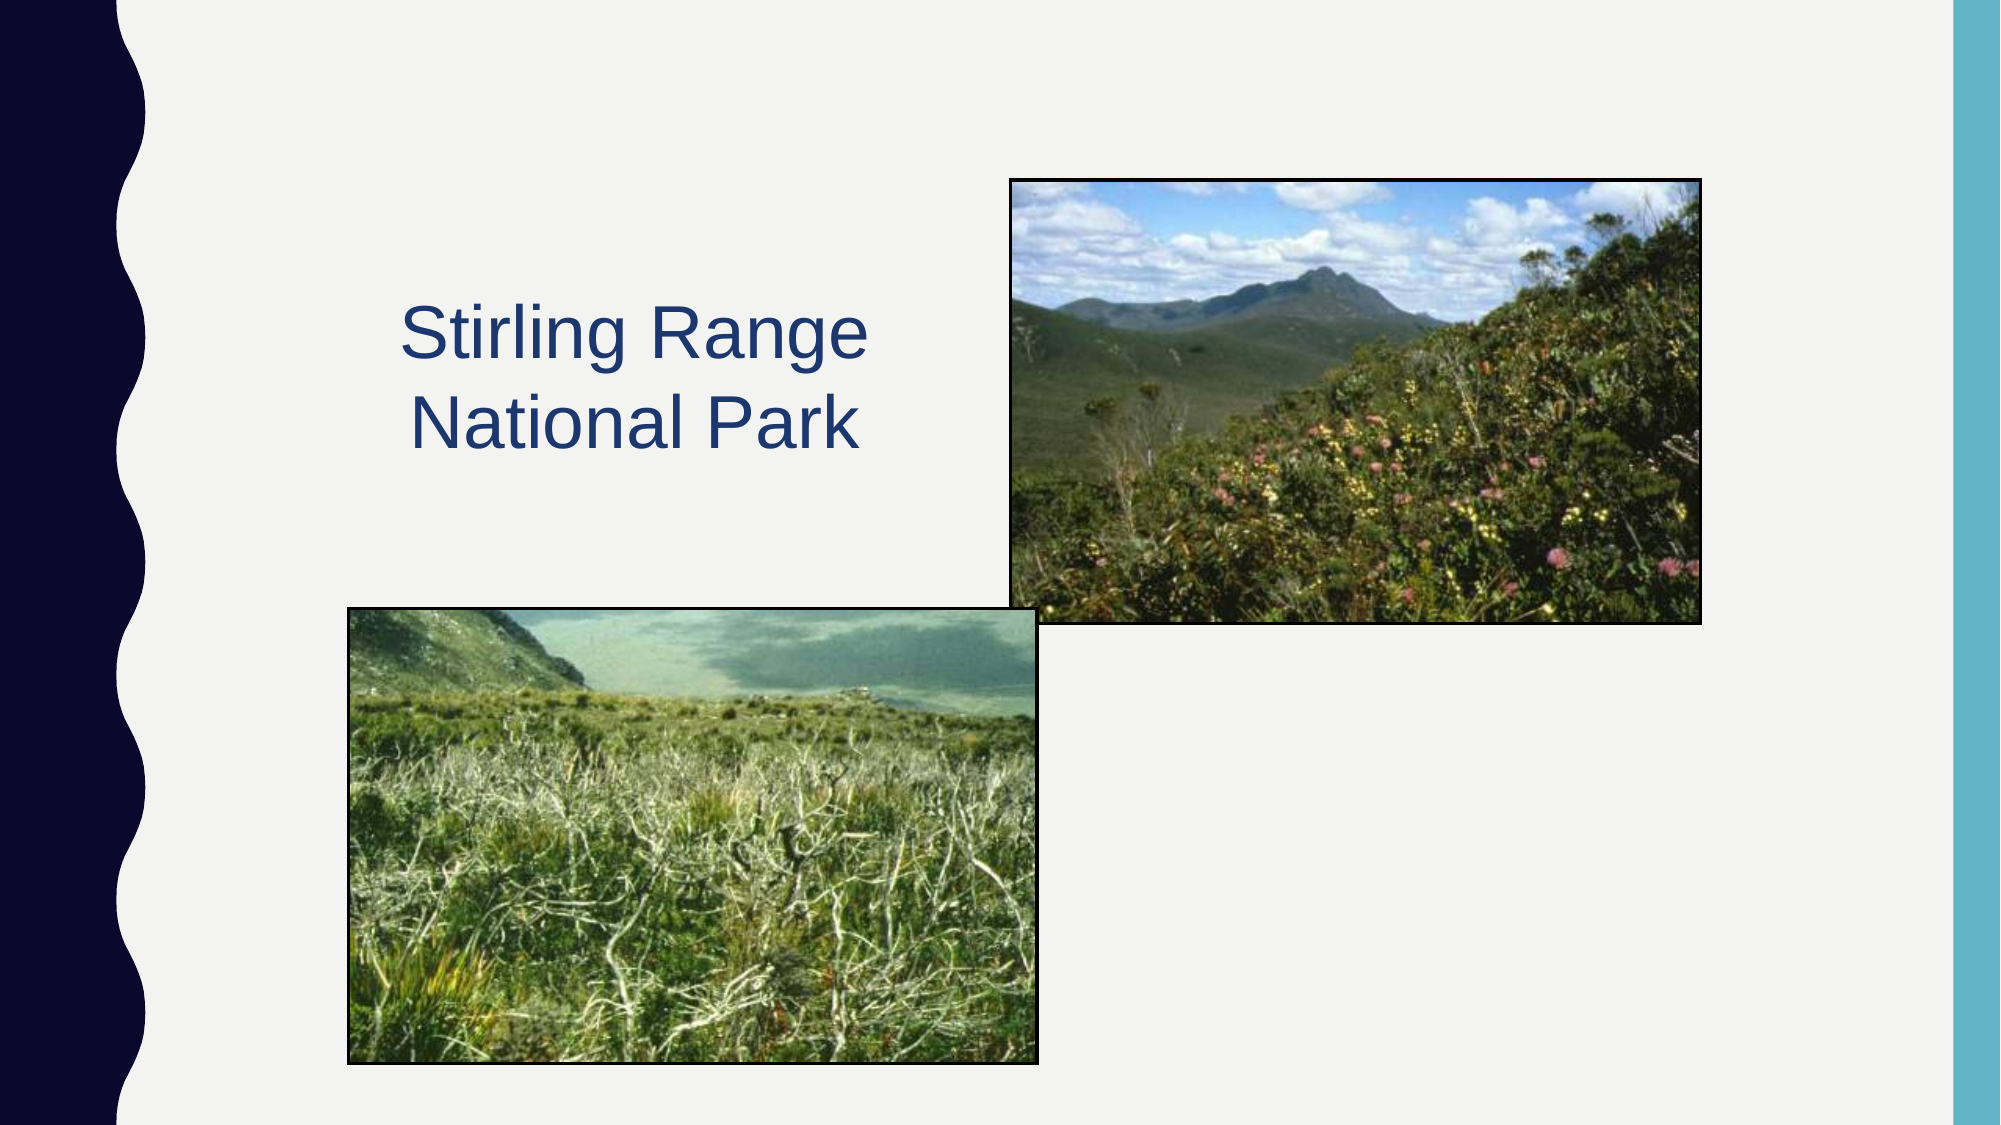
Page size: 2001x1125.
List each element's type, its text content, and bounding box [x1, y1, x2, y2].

text_box Stirling Range National Park [291, 276, 979, 472]
picture [350, 181, 1700, 1062]
